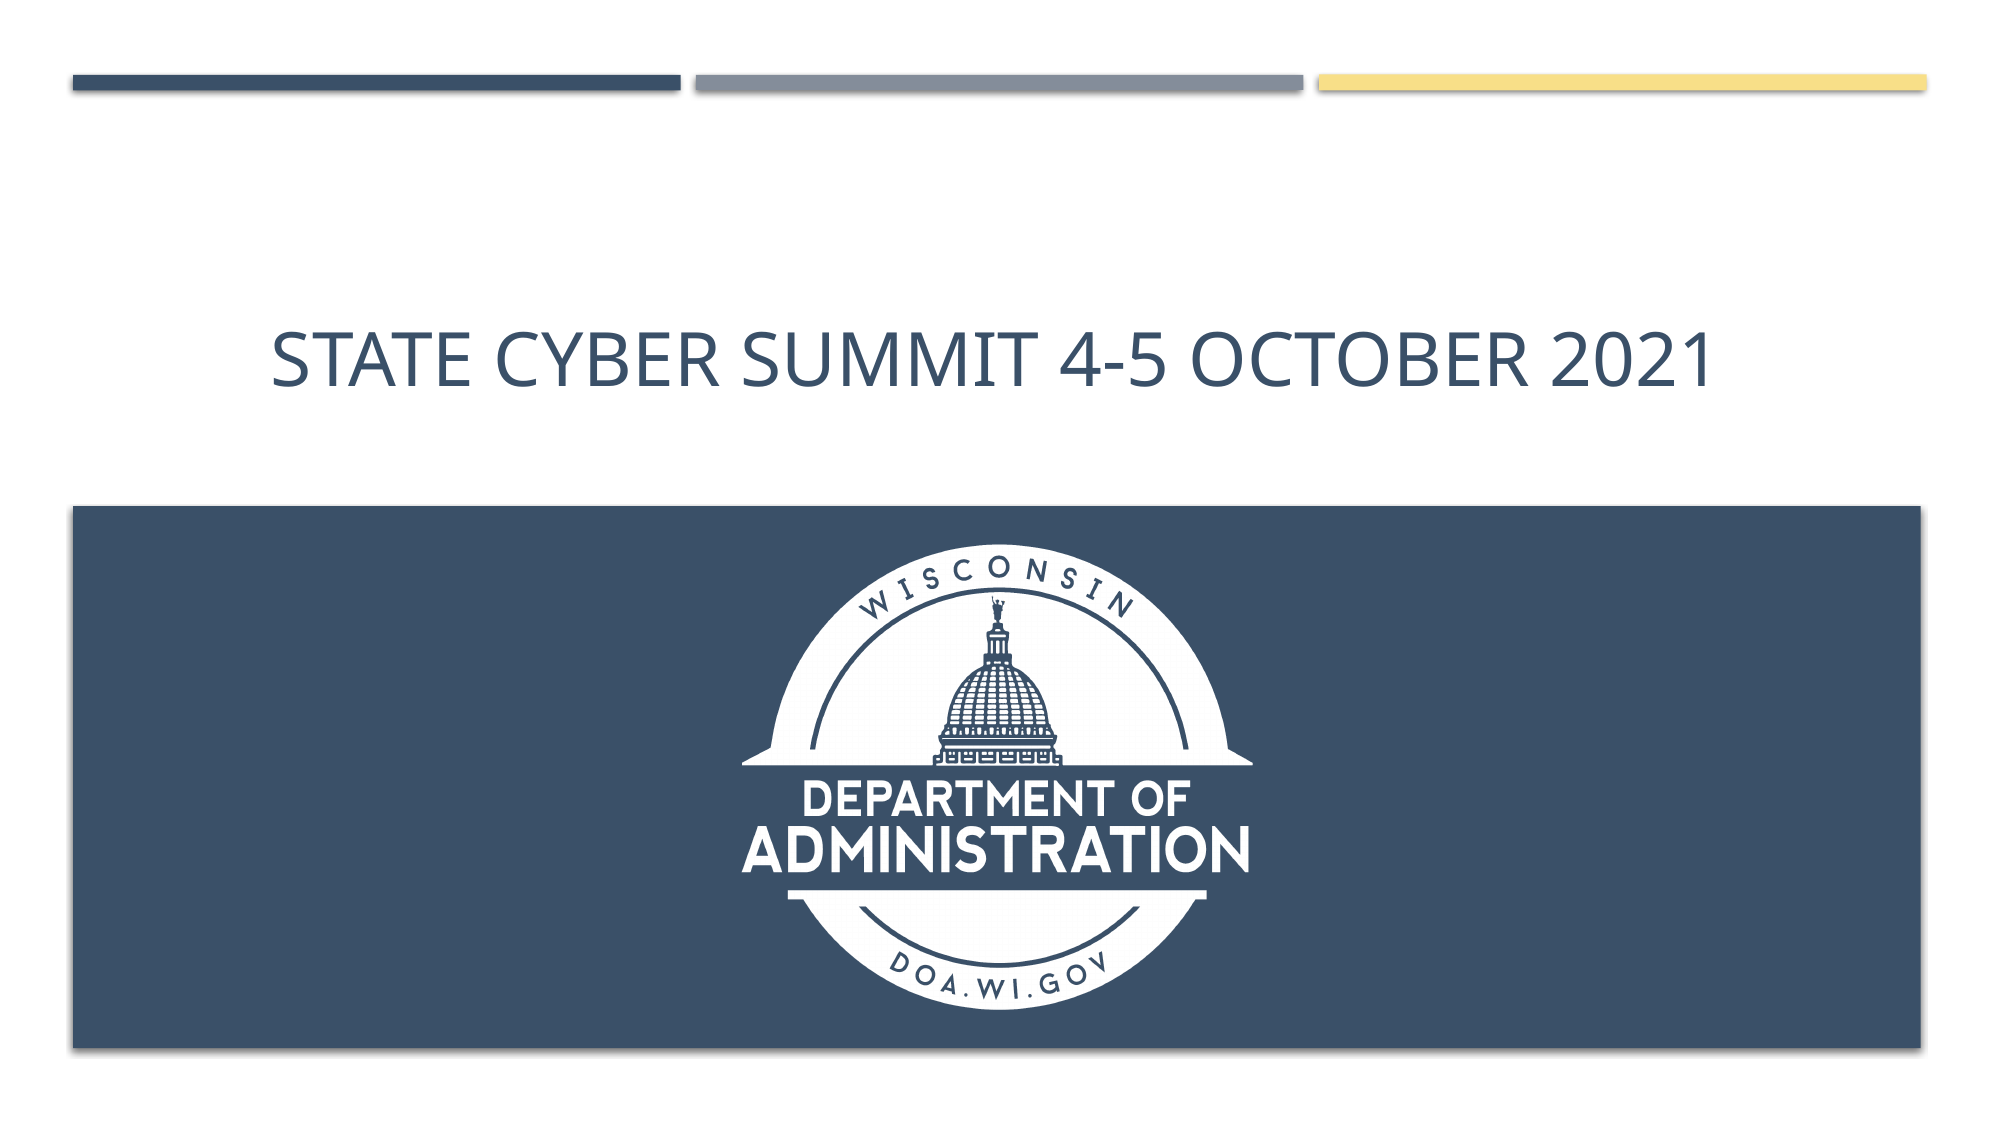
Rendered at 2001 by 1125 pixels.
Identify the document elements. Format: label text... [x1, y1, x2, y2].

title State cyber summit 4-5 October 2021 [95, 167, 1899, 410]
picture [714, 494, 1280, 1060]
